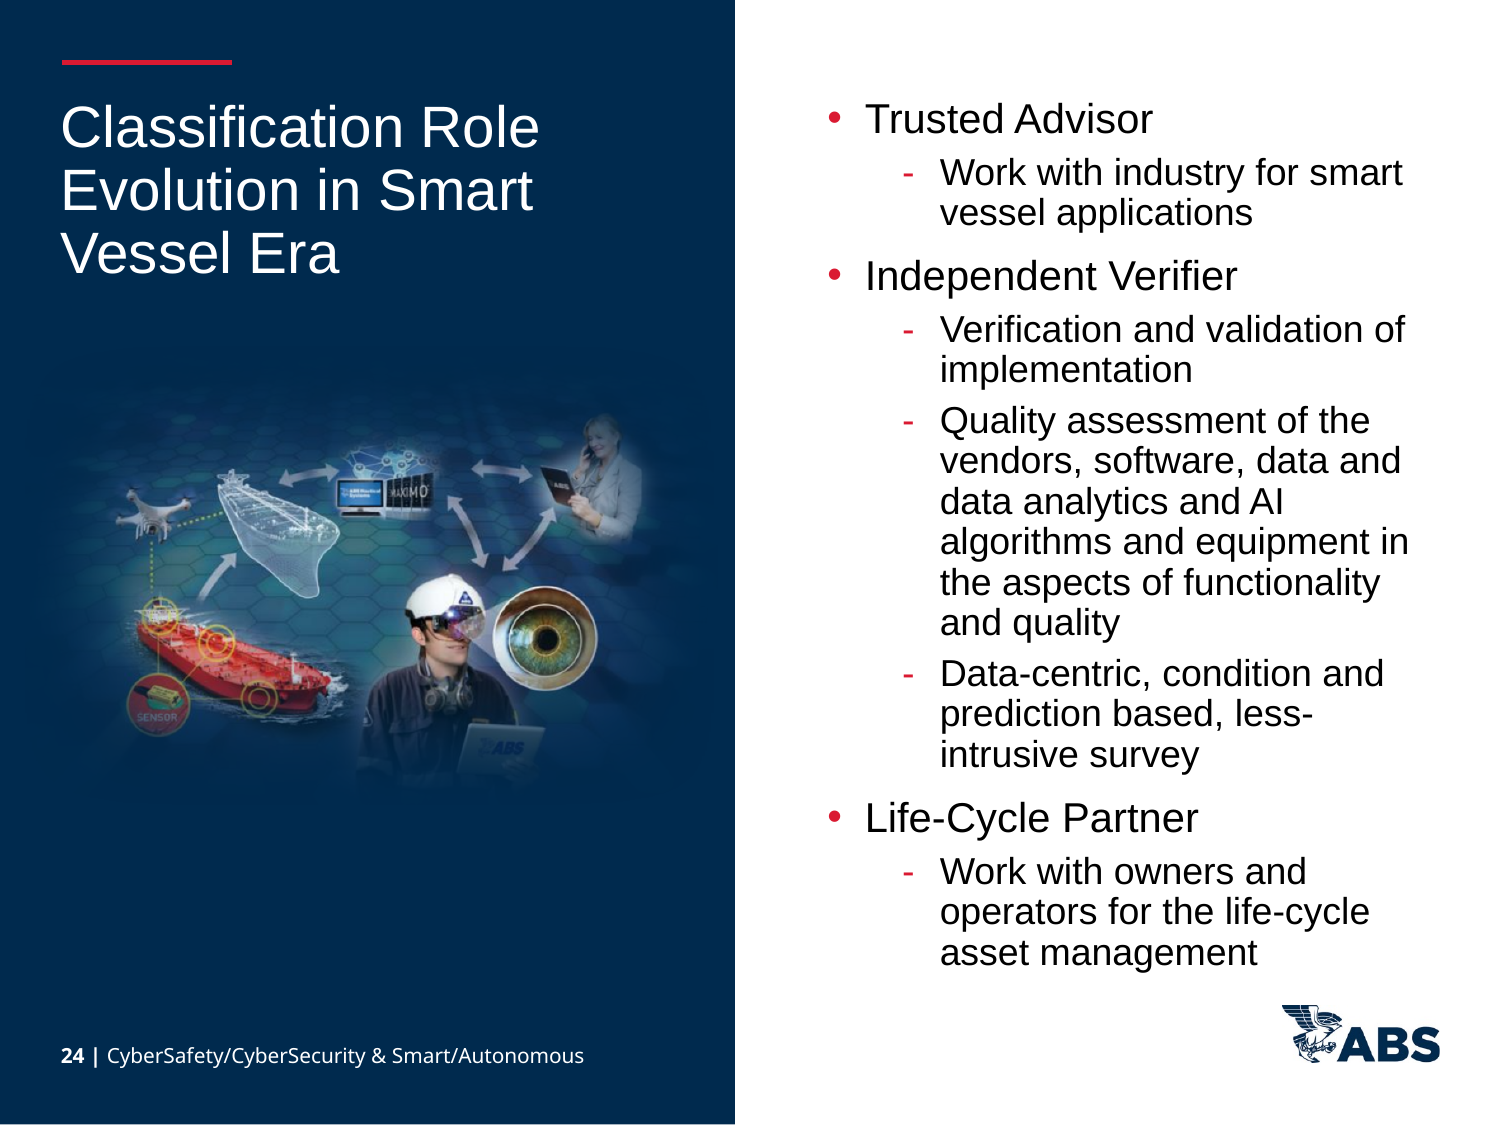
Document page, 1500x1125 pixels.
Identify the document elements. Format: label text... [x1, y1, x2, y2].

list Trusted Advisor Work with industry for smart vessel applications Independent Verifier Verification and validation of implementation Quality assessment of the vendors, software, data and data analytics and AI algorithms and equipment in the aspects of functionality and quality Data-centric, condition and prediction based, less-intrusive survey Life-Cycle Partner Work with owners and operators for the life-cycle asset management [812, 89, 1440, 1036]
slide_number 24 | CyberSafety/CyberSecurity & Smart/Autonomous Vessels [46, 1035, 648, 1075]
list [12, 337, 726, 813]
picture [1282, 1036, 1440, 1063]
list Classification Role Evolution in Smart Vessel Era [46, 89, 648, 300]
